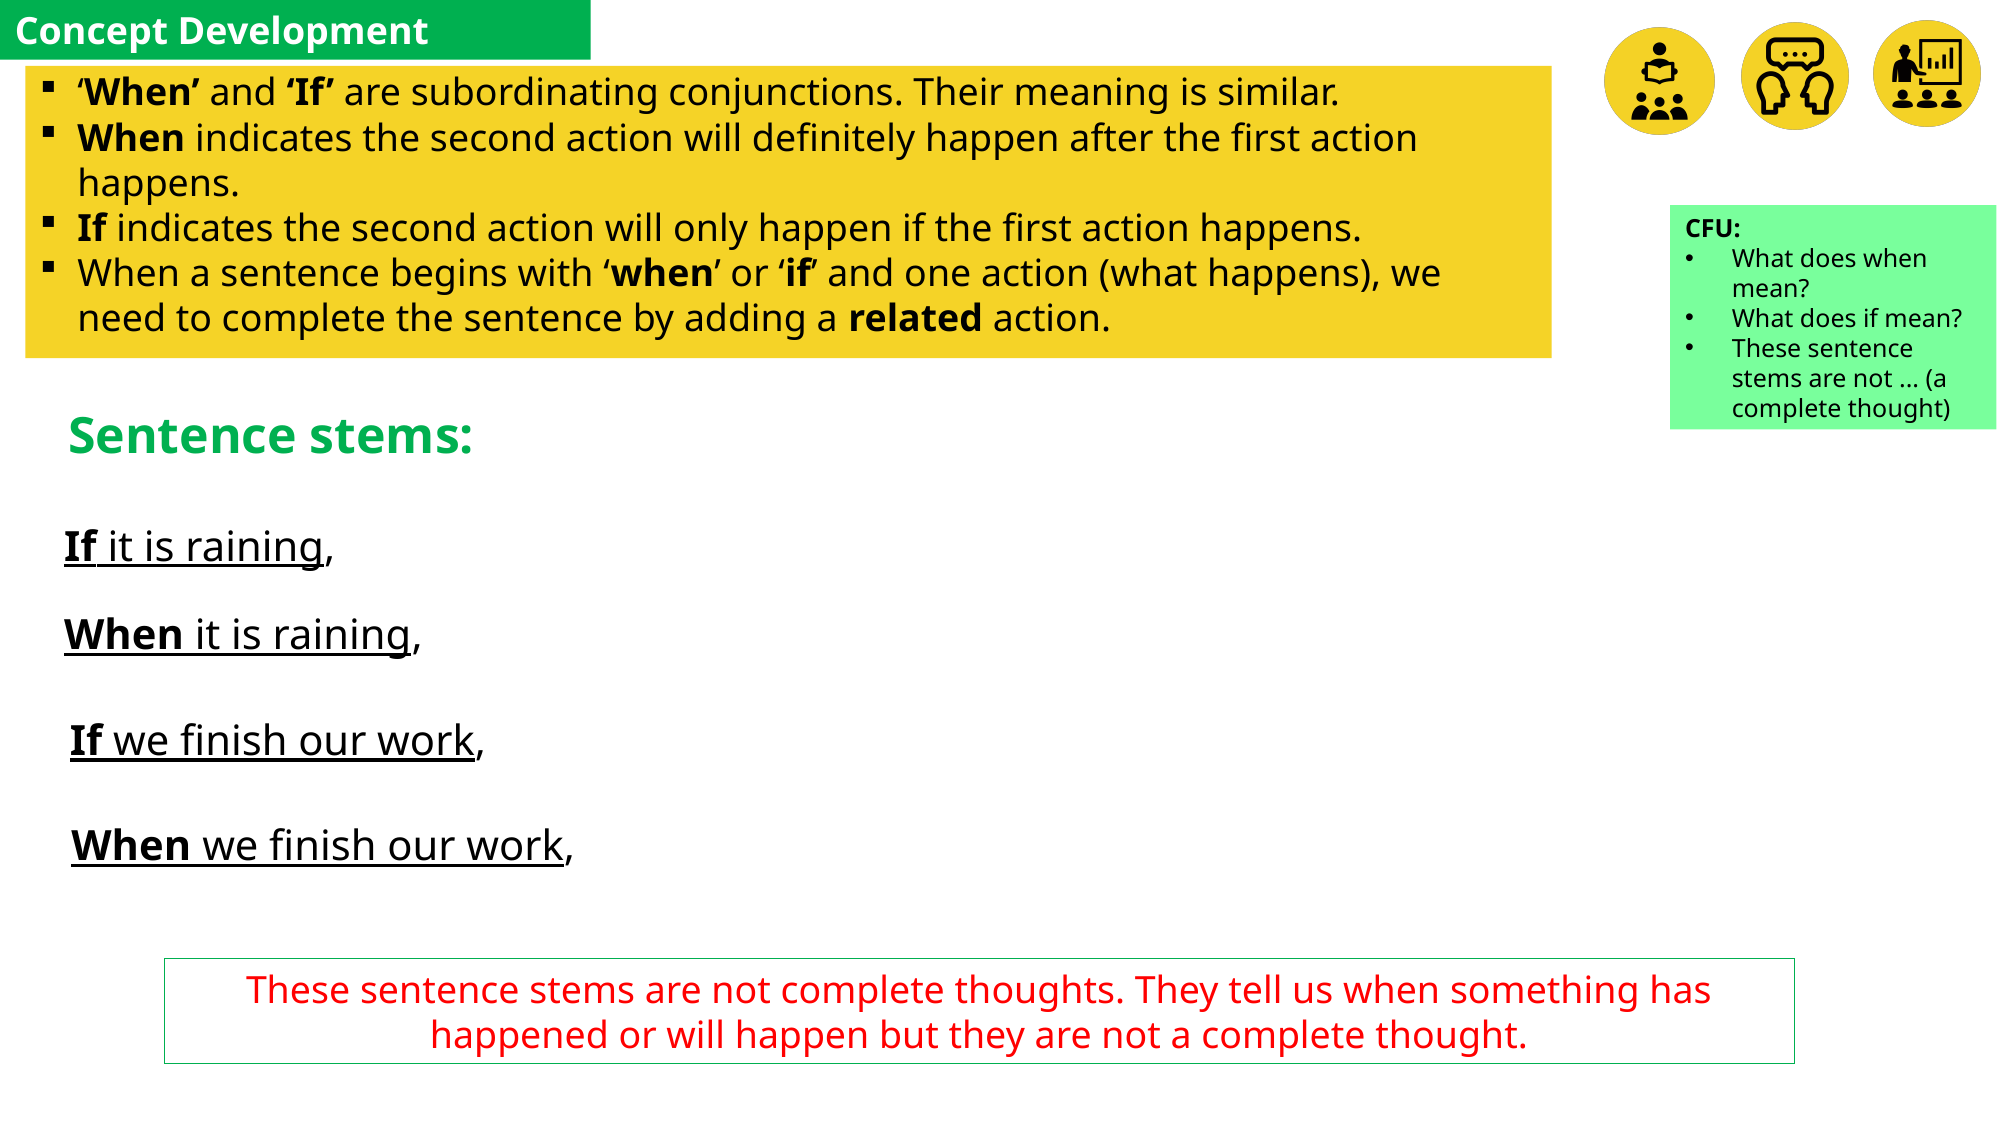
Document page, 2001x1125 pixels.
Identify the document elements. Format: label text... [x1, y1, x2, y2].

text_box Concept Development [0, 0, 591, 60]
text_box CFU: What does when mean? What does if mean? These sentence stems are not ... (a complete thought) [1670, 205, 1997, 430]
picture [1871, 18, 1983, 129]
text_box ‘When’ and ‘If’ are subordinating conjunctions. Their meaning is similar. When indicates the second action will definitely happen after the first action happens. If indicates the second action will only happen if the first action happens. When a sentence begins with ‘when’ or ‘if’ and one action (what happens), we need to complete the sentence by adding a related action. [25, 65, 1552, 359]
text_box If it is raining, [49, 517, 1993, 606]
text_box If we finish our work, [55, 711, 1999, 802]
text_box Sentence stems: [53, 395, 591, 471]
text_box When it is raining, [49, 606, 1993, 696]
picture [1602, 25, 1717, 137]
picture [1739, 20, 1851, 132]
text_box When we finish our work, [56, 817, 2000, 907]
list [25, 125, 1969, 396]
text_box These sentence stems are not complete thoughts. They tell us when something has happened or will happen but they are not a complete thought. [164, 958, 1795, 1064]
